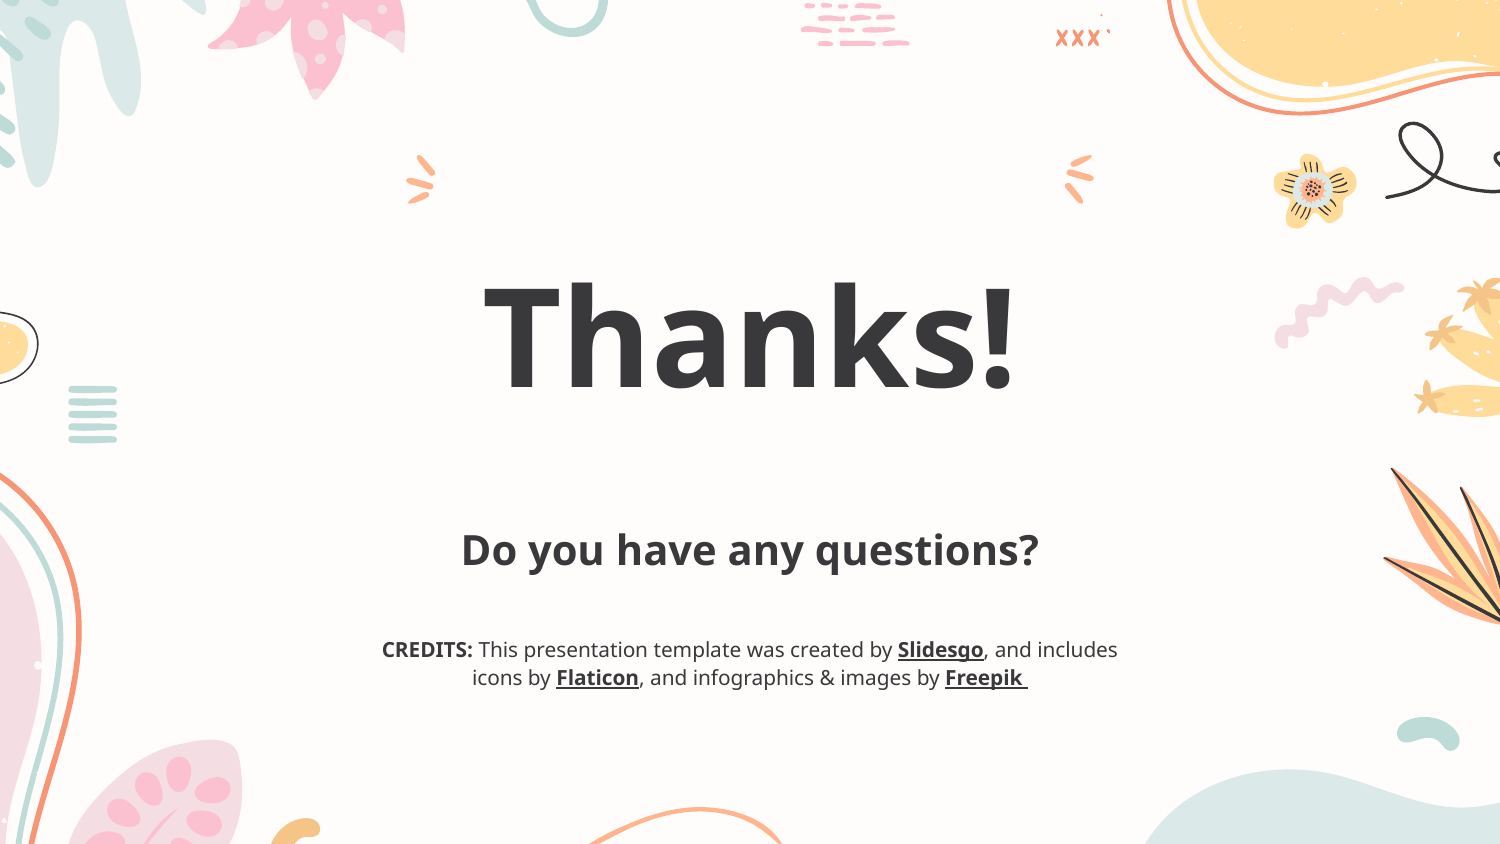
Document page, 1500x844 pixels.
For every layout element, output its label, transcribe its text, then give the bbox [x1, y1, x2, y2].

text_box [1274, 277, 1405, 349]
subtitle Do you have any questions? [352, 455, 1148, 634]
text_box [1063, 154, 1095, 204]
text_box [405, 154, 437, 204]
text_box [1273, 153, 1358, 229]
title Thanks! [352, 245, 1148, 420]
